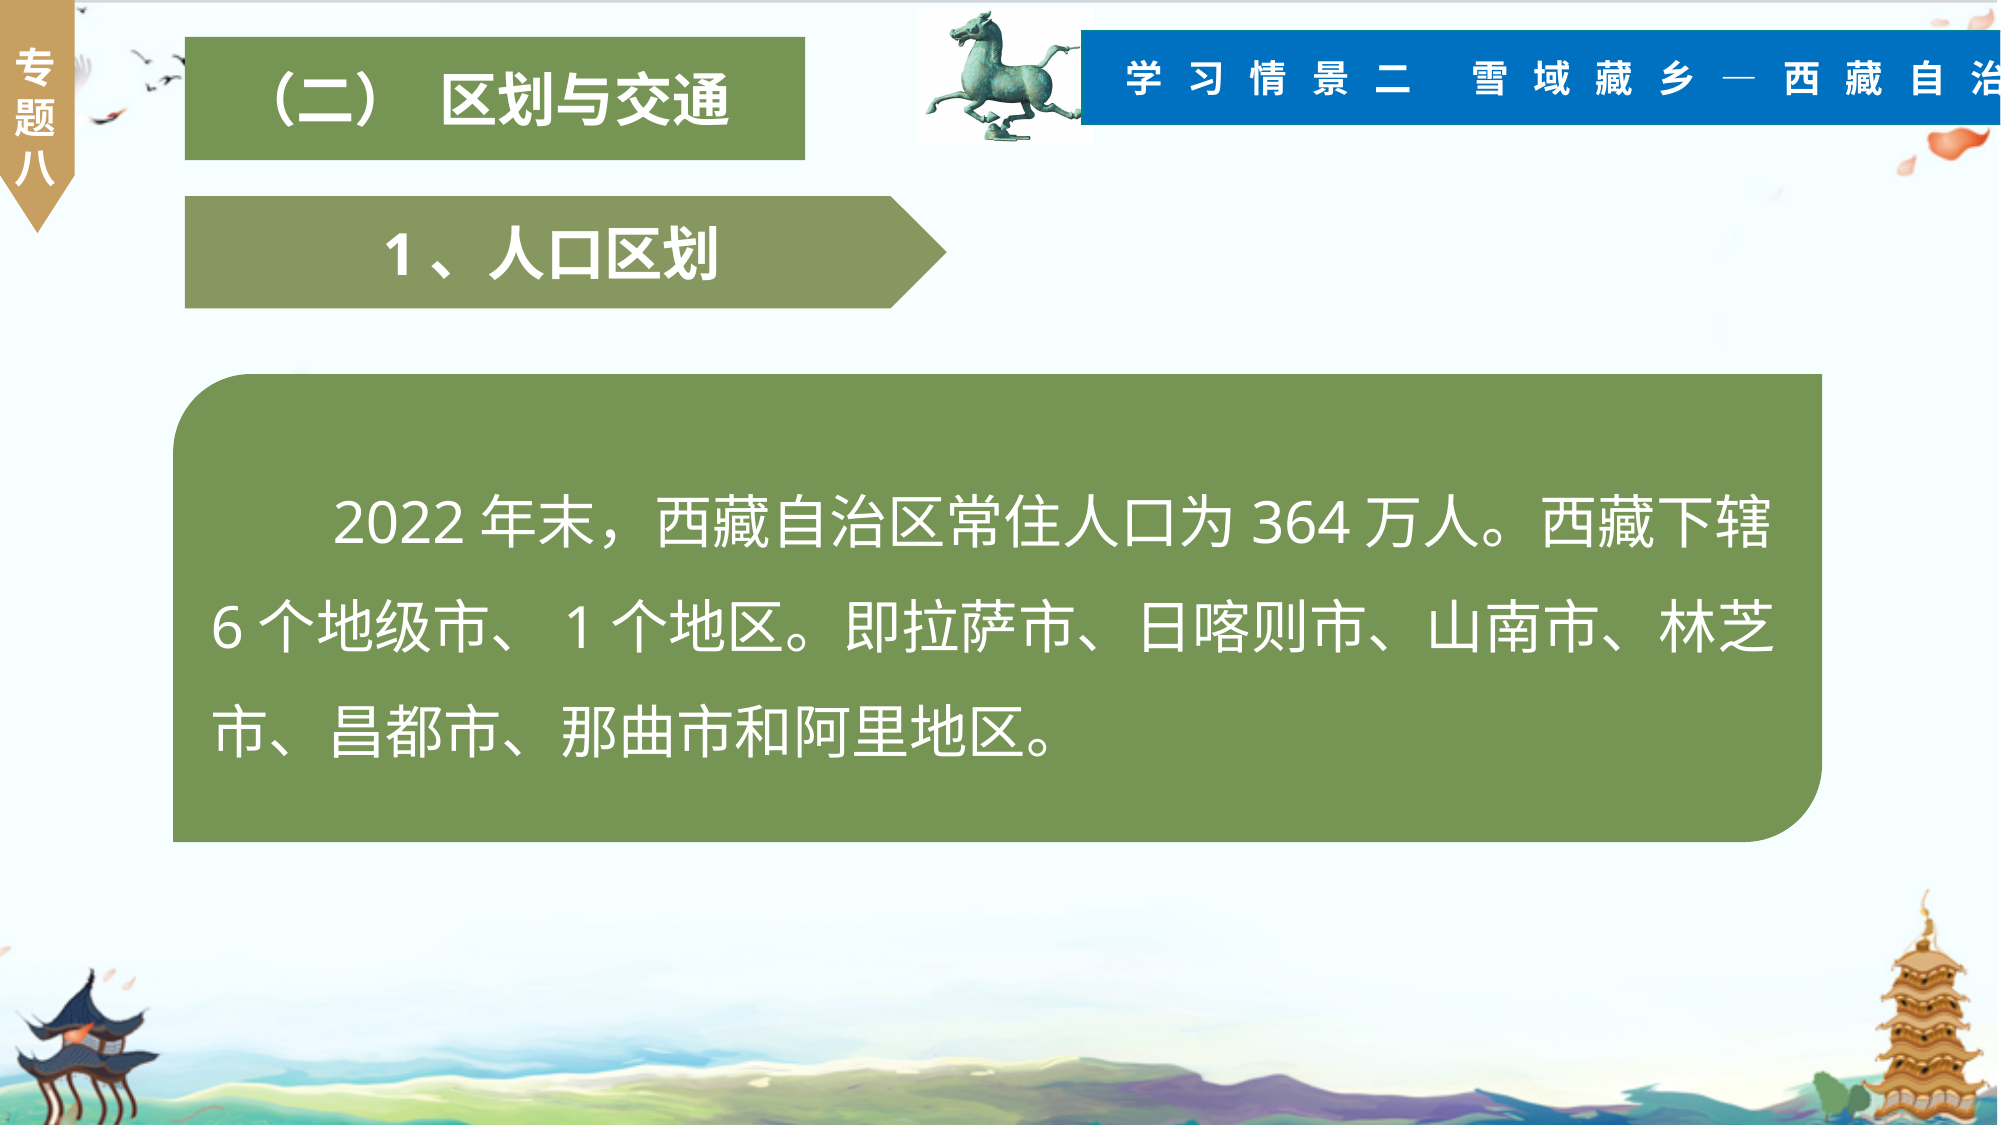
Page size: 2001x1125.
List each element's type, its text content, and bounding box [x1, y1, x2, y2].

picture [0, 0, 1998, 1125]
text_box 1、人口区划 [183, 195, 949, 310]
text_box 专题八 [0, 0, 75, 234]
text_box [917, 9, 2001, 144]
text_box 2022年末，西藏自治区常住人口为364万人。西藏下辖6个地级市、1个地区。即拉萨市、日喀则市、山南市、林芝市、昌都市、那曲市和阿里地区。 [172, 372, 1824, 844]
text_box （二） 区划与交通 [184, 36, 806, 161]
